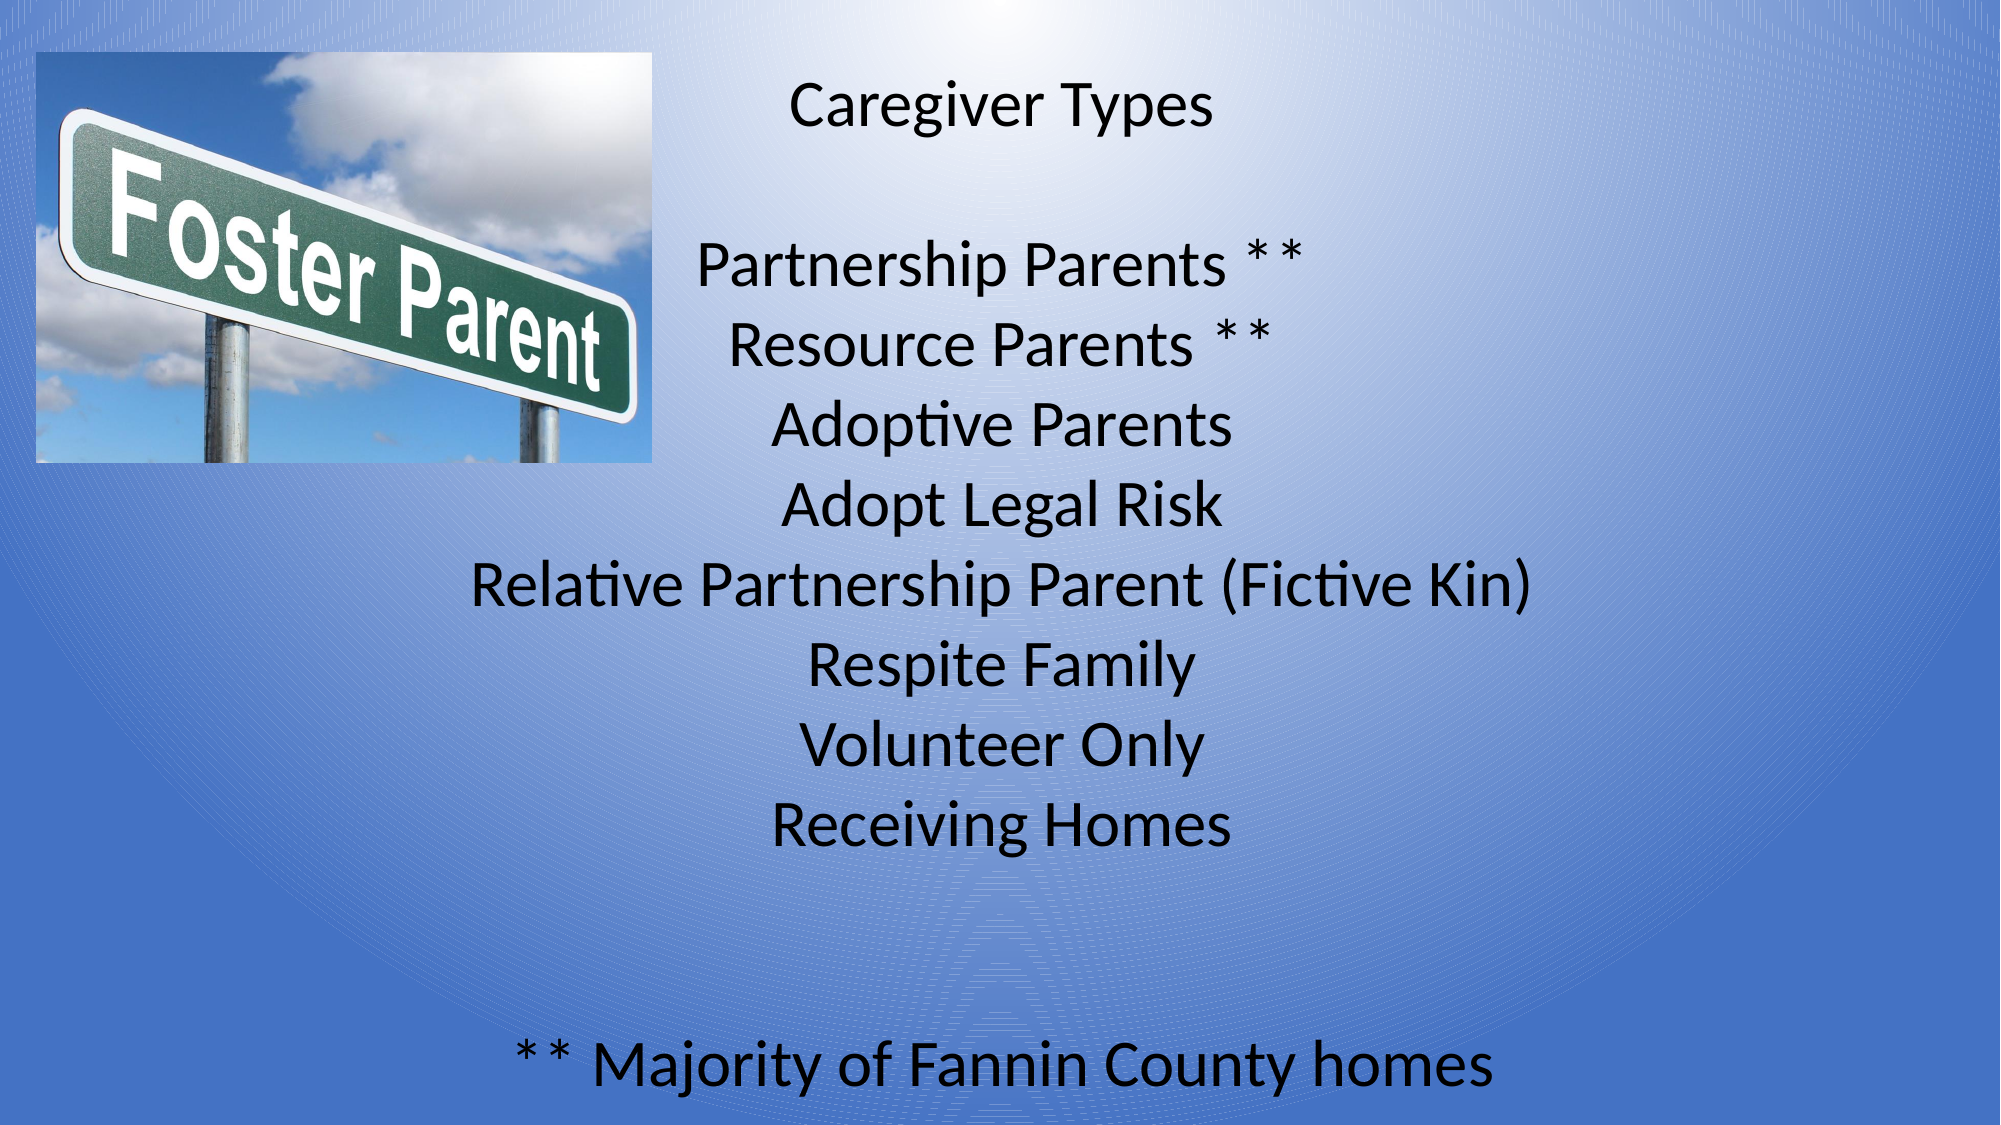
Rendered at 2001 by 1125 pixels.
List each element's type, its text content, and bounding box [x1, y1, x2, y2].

text_box Caregiver Types Partnership Parents ** Resource Parents ** Adoptive Parents Adopt Legal Risk Relative Partnership Parent (Fictive Kin) Respite Family Volunteer Only Receiving Homes ** Majority of Fannin County homes [36, 52, 1969, 1107]
picture [36, 52, 652, 463]
